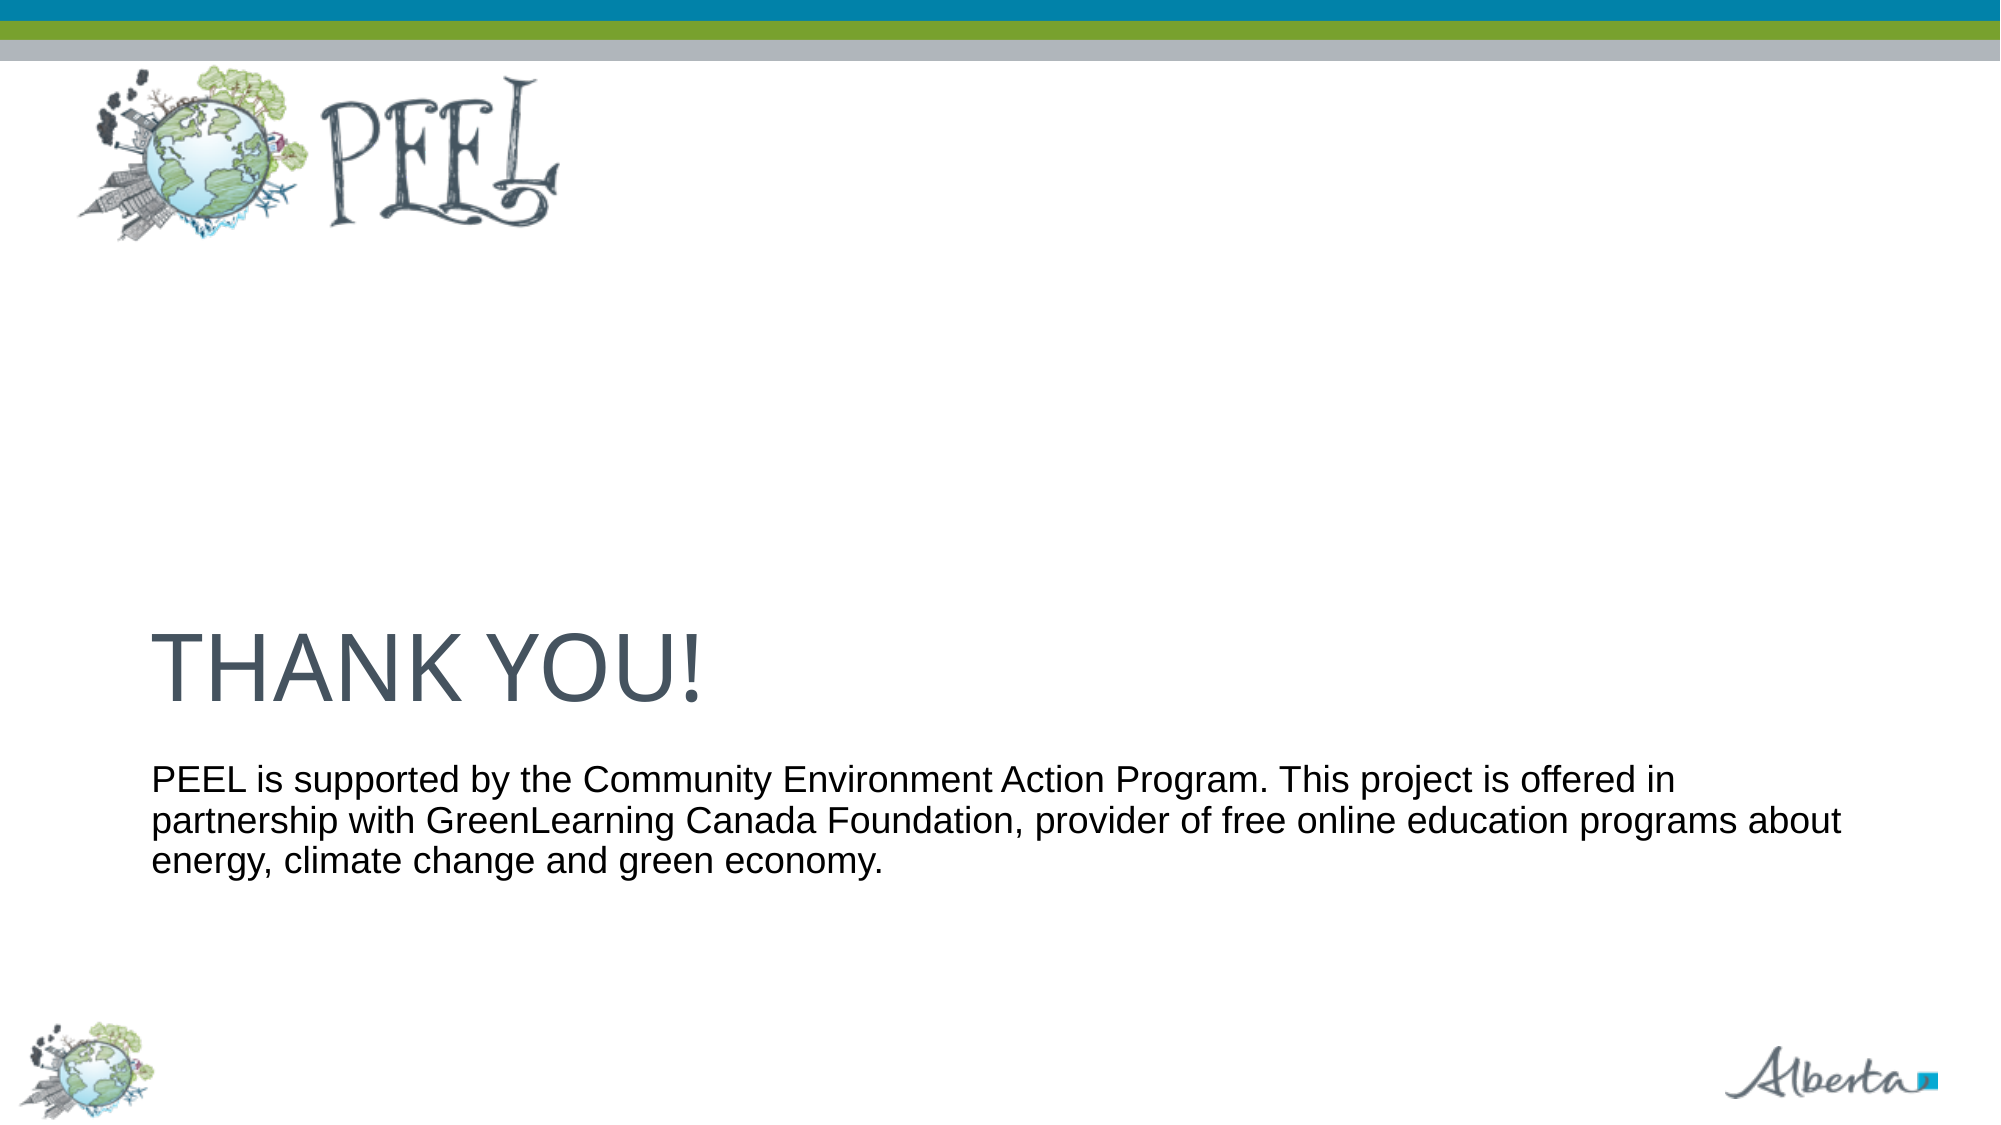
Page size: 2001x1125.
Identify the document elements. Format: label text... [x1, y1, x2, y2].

list PEEL is supported by the Community Environment Action Program. This project is offered in partnership with GreenLearning Canada Foundation, provider of free online education programs about energy, climate change and green economy. [136, 752, 1862, 999]
picture [63, 45, 588, 261]
picture [1725, 1046, 1938, 1099]
picture [12, 1016, 159, 1125]
title THANK YOU! [136, 260, 1862, 729]
